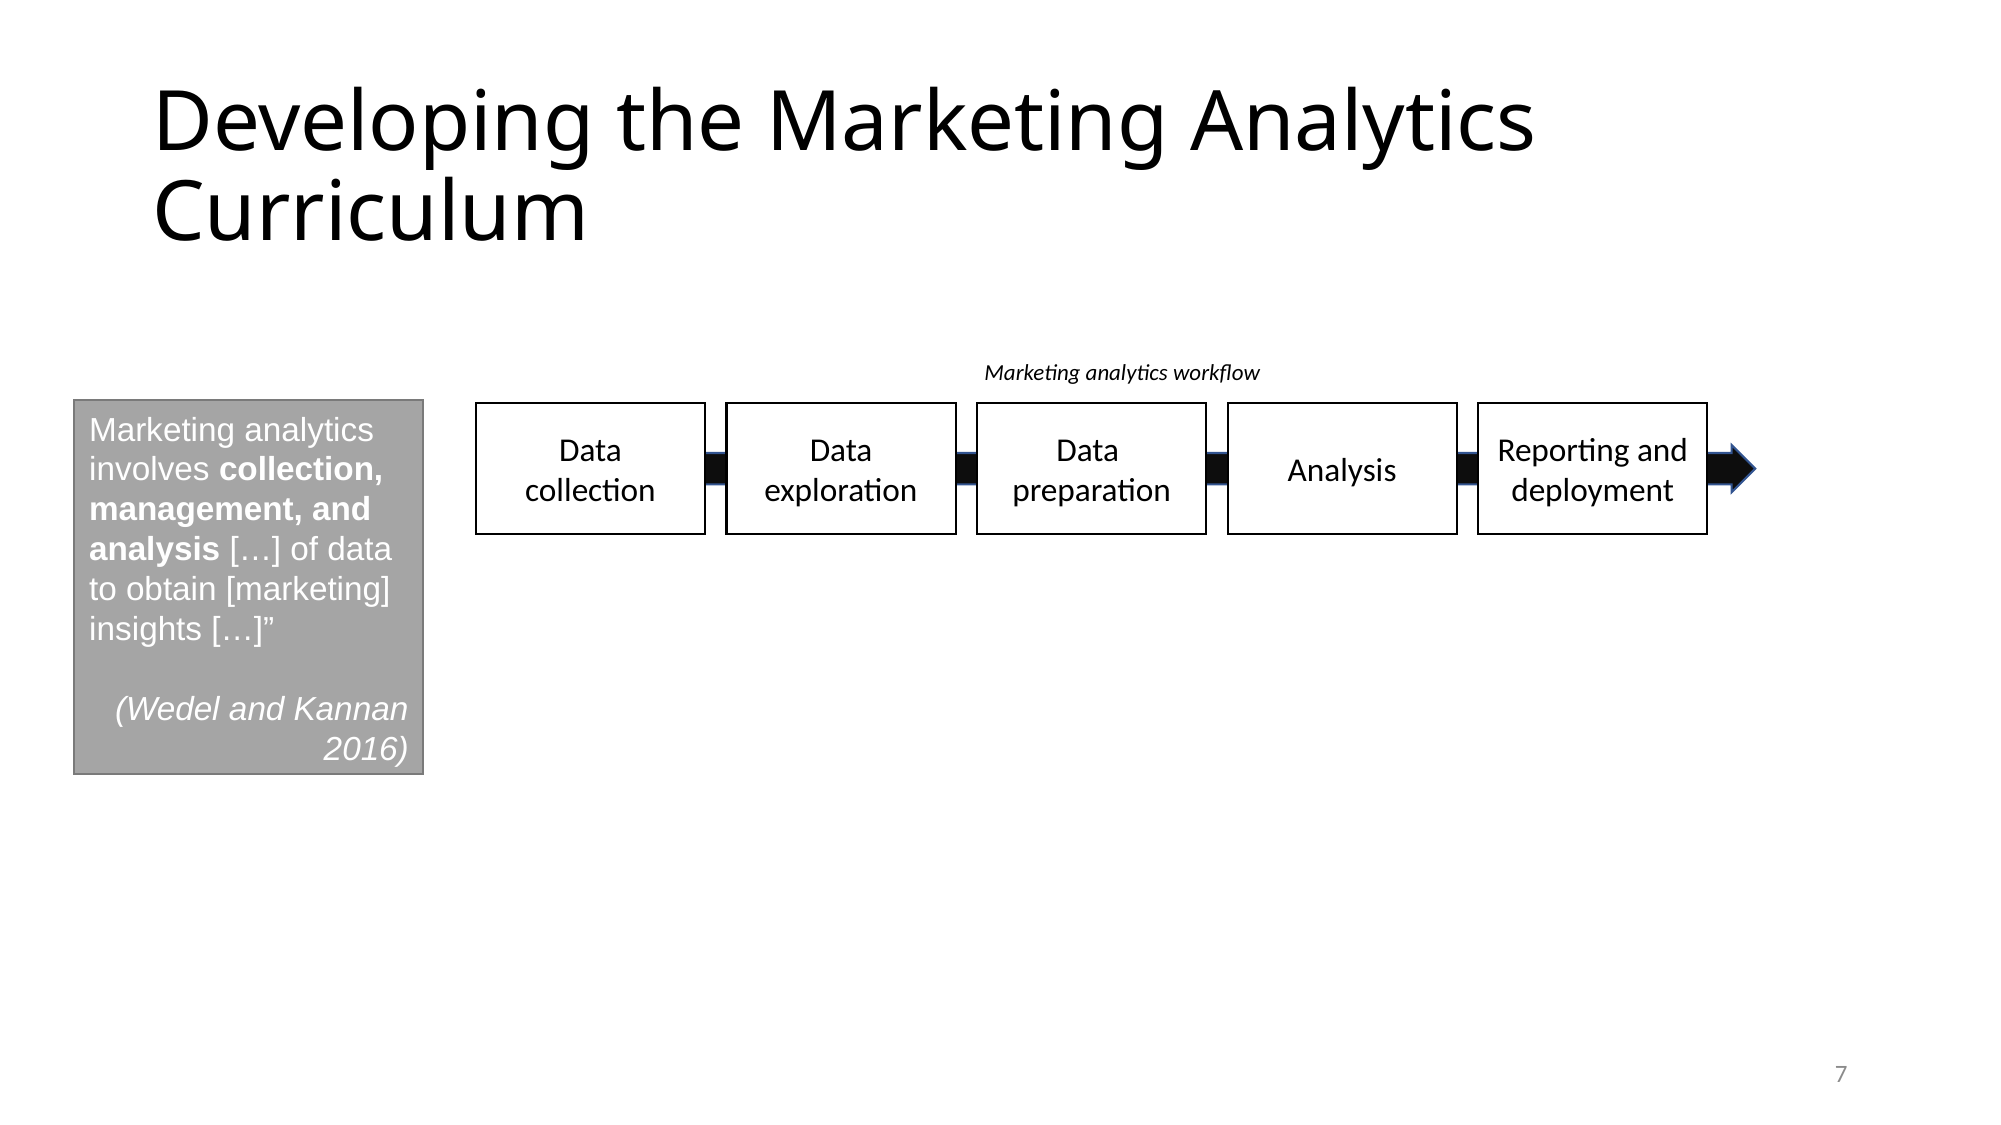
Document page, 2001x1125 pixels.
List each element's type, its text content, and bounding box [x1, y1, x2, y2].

text_box Data exploration [725, 402, 957, 535]
text_box Marketing analytics workflow [627, 349, 1617, 393]
text_box Data preparation [976, 402, 1207, 535]
text_box [706, 451, 725, 486]
text_box Analysis [1227, 402, 1458, 535]
text_box Marketing analytics involves collection, management, and analysis […] of data to obtain [marketing] insights […]” (Wedel and Kannan 2016) [73, 399, 424, 775]
text_box [1458, 451, 1477, 486]
slide_number 7 [1412, 1042, 1863, 1103]
text_box Data collection [475, 402, 706, 535]
text_box [1708, 442, 1757, 495]
title Developing the Marketing Analytics Curriculum [137, 59, 1863, 278]
text_box [1207, 451, 1227, 486]
text_box Reporting and deployment [1477, 402, 1708, 535]
text_box [957, 451, 976, 486]
